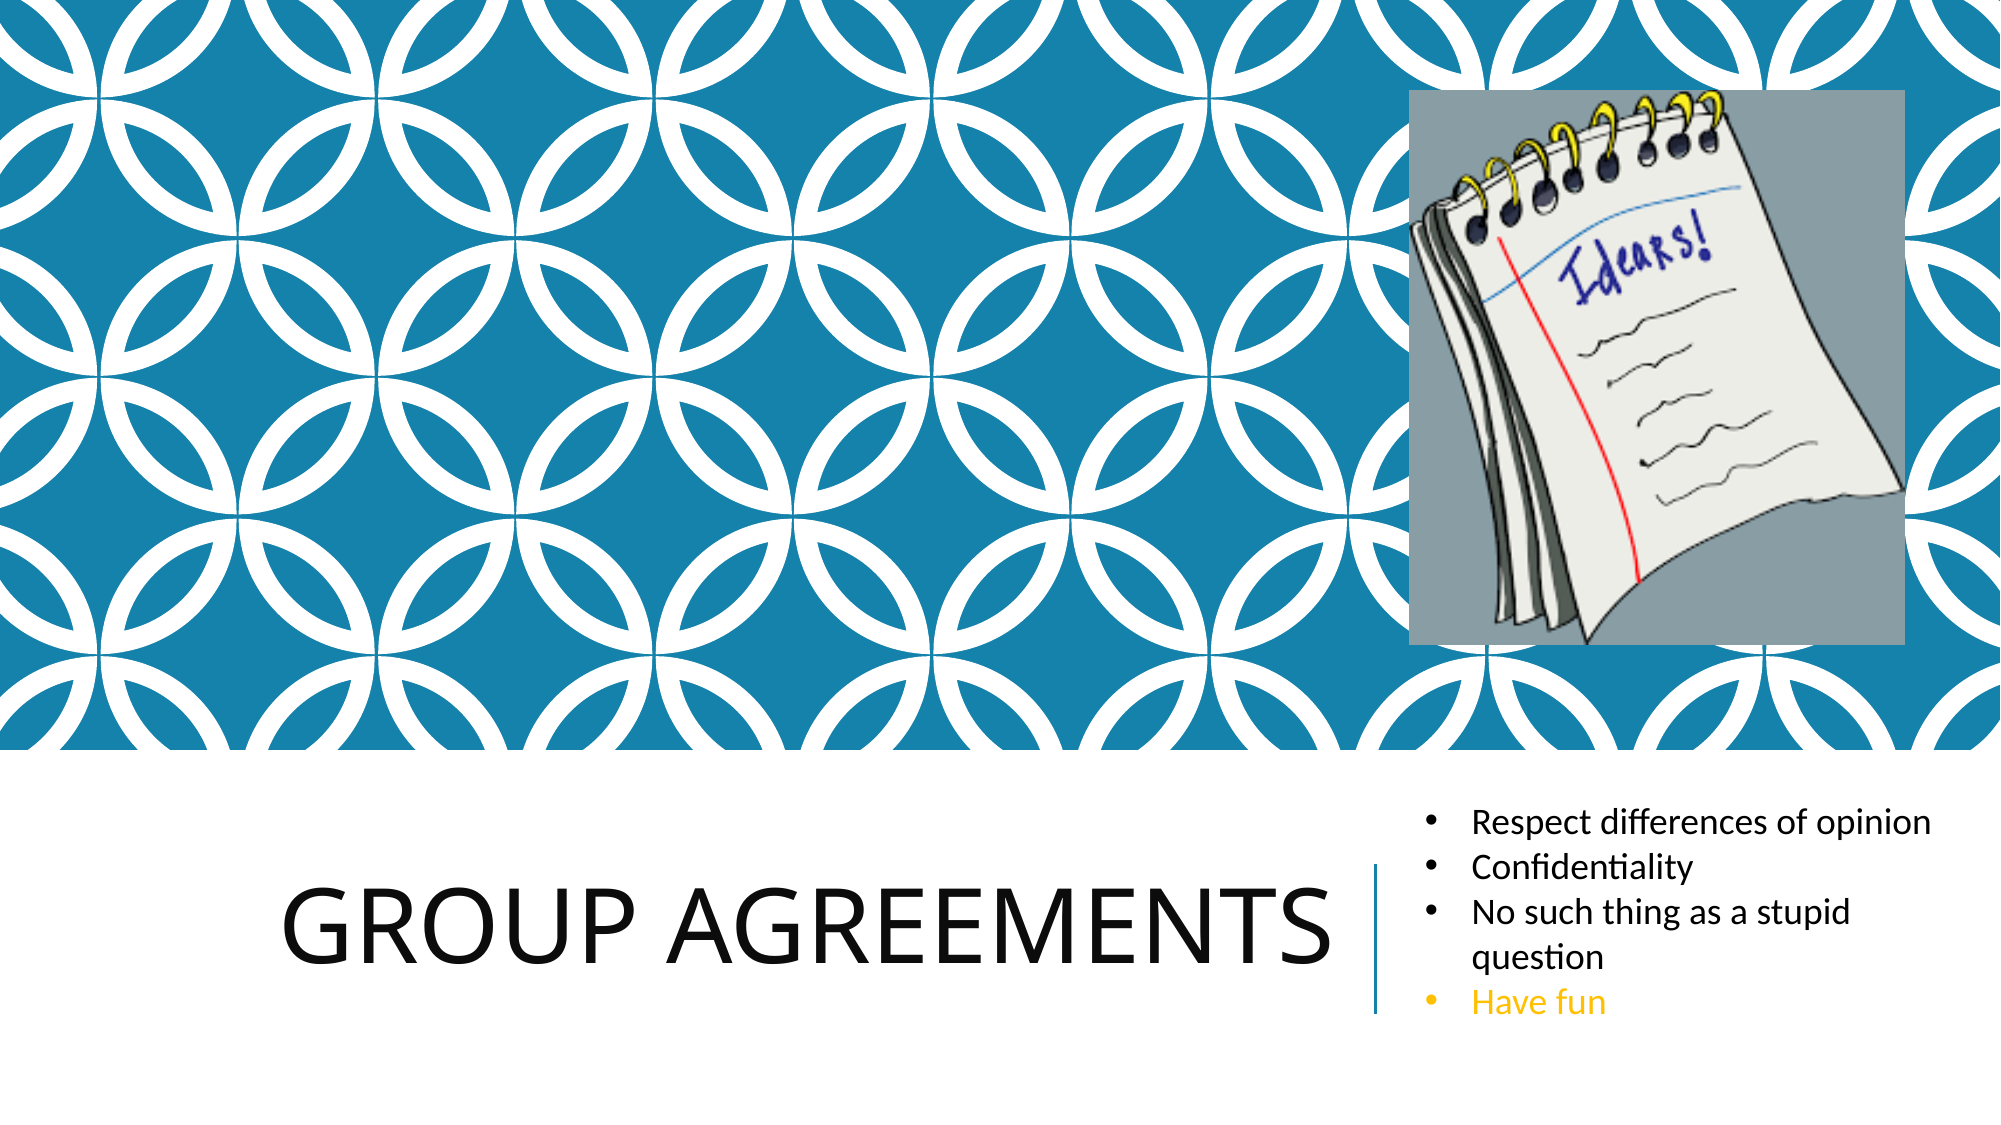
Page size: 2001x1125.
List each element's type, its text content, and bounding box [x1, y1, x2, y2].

text_box Respect differences of opinion Confidentiality No such thing as a stupid question Have fun [1409, 789, 1977, 1032]
title GROUP AGREEMENTS [75, 813, 1350, 1054]
picture [1409, 90, 1905, 645]
